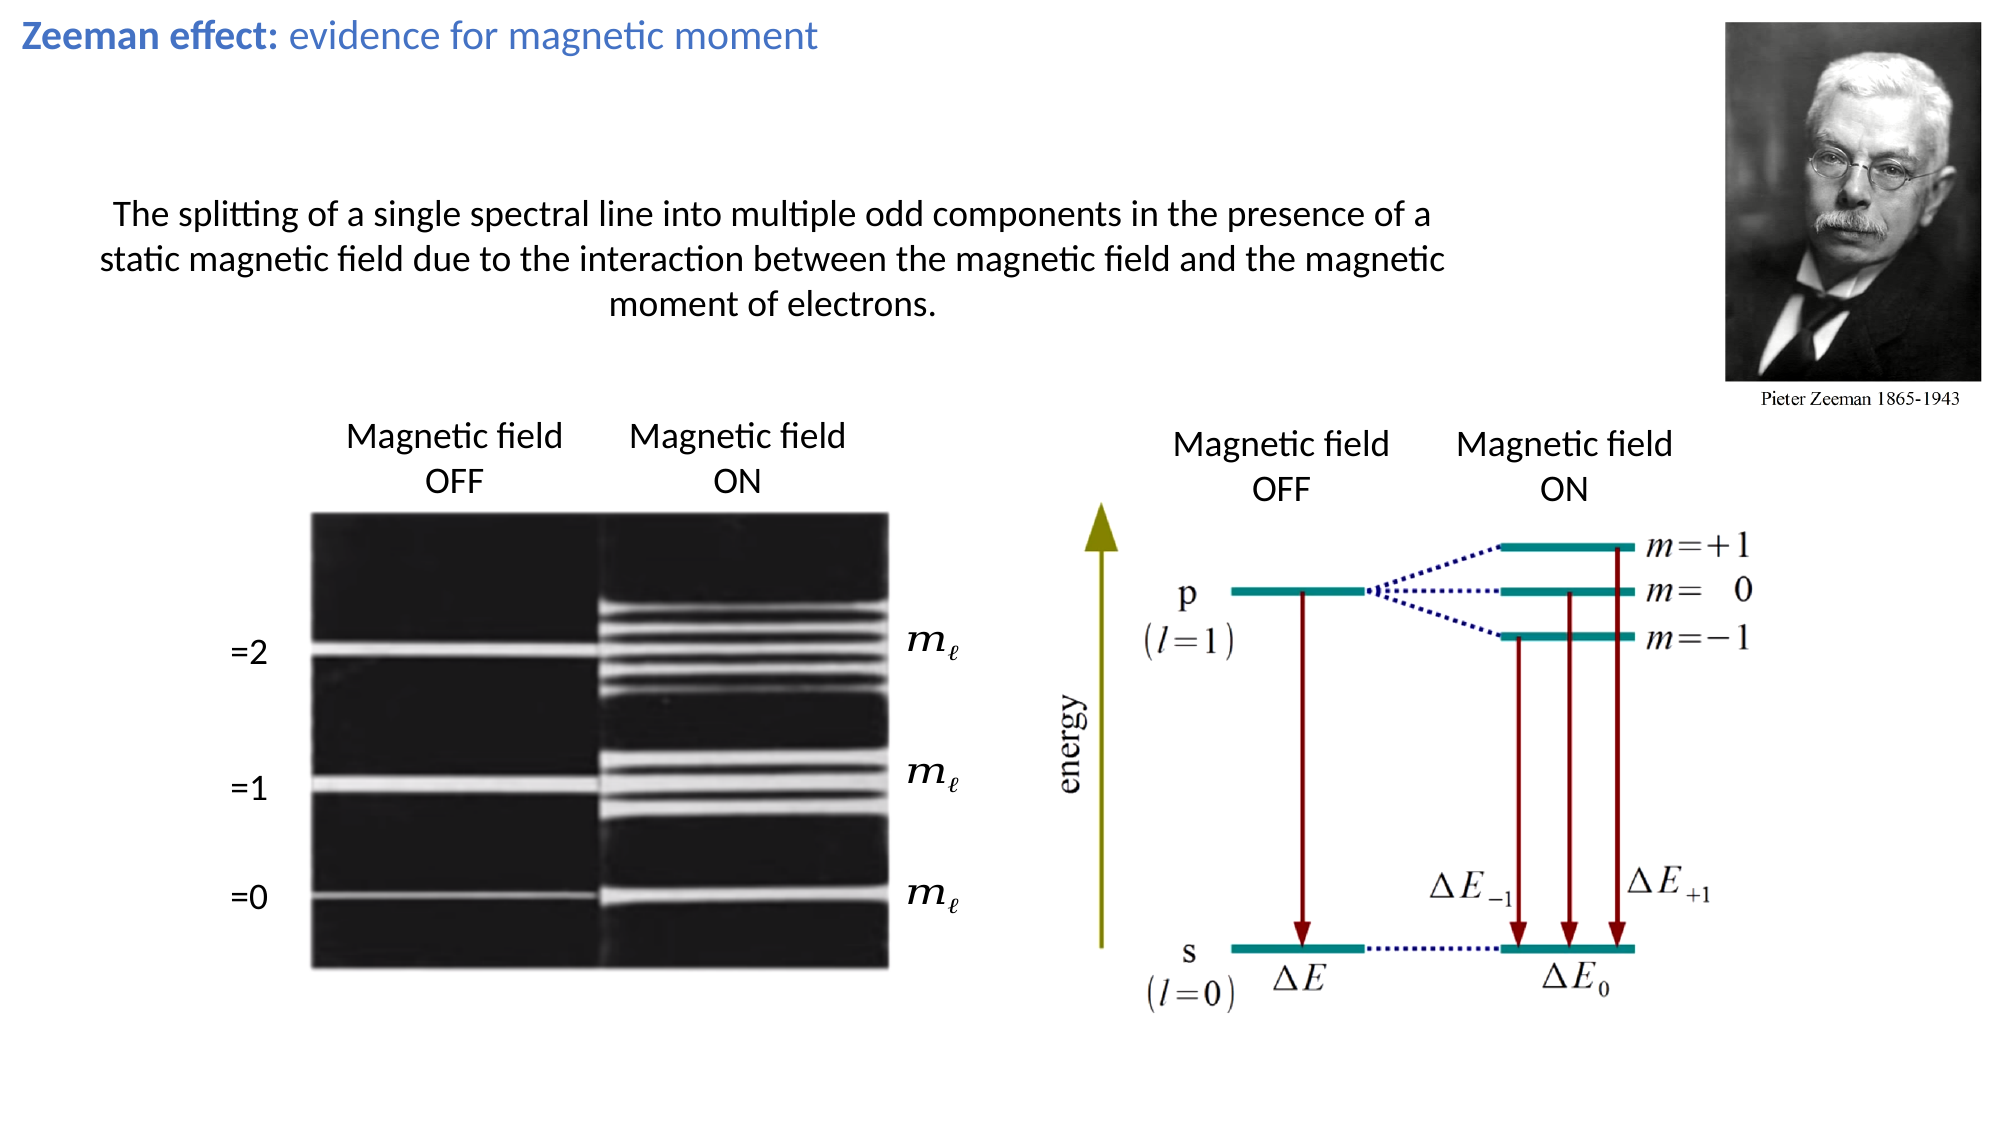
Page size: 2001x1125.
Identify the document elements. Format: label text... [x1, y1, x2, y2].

text_box The splitting of a single spectral line into multiple odd components in the presence of a static magnetic field due to the interaction between the magnetic field and the magnetic moment of electrons. [74, 181, 1472, 332]
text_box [200, 403, 962, 975]
picture [933, 14, 1989, 1115]
text_box Zeeman effect: evidence for magnetic moment [7, 0, 834, 66]
